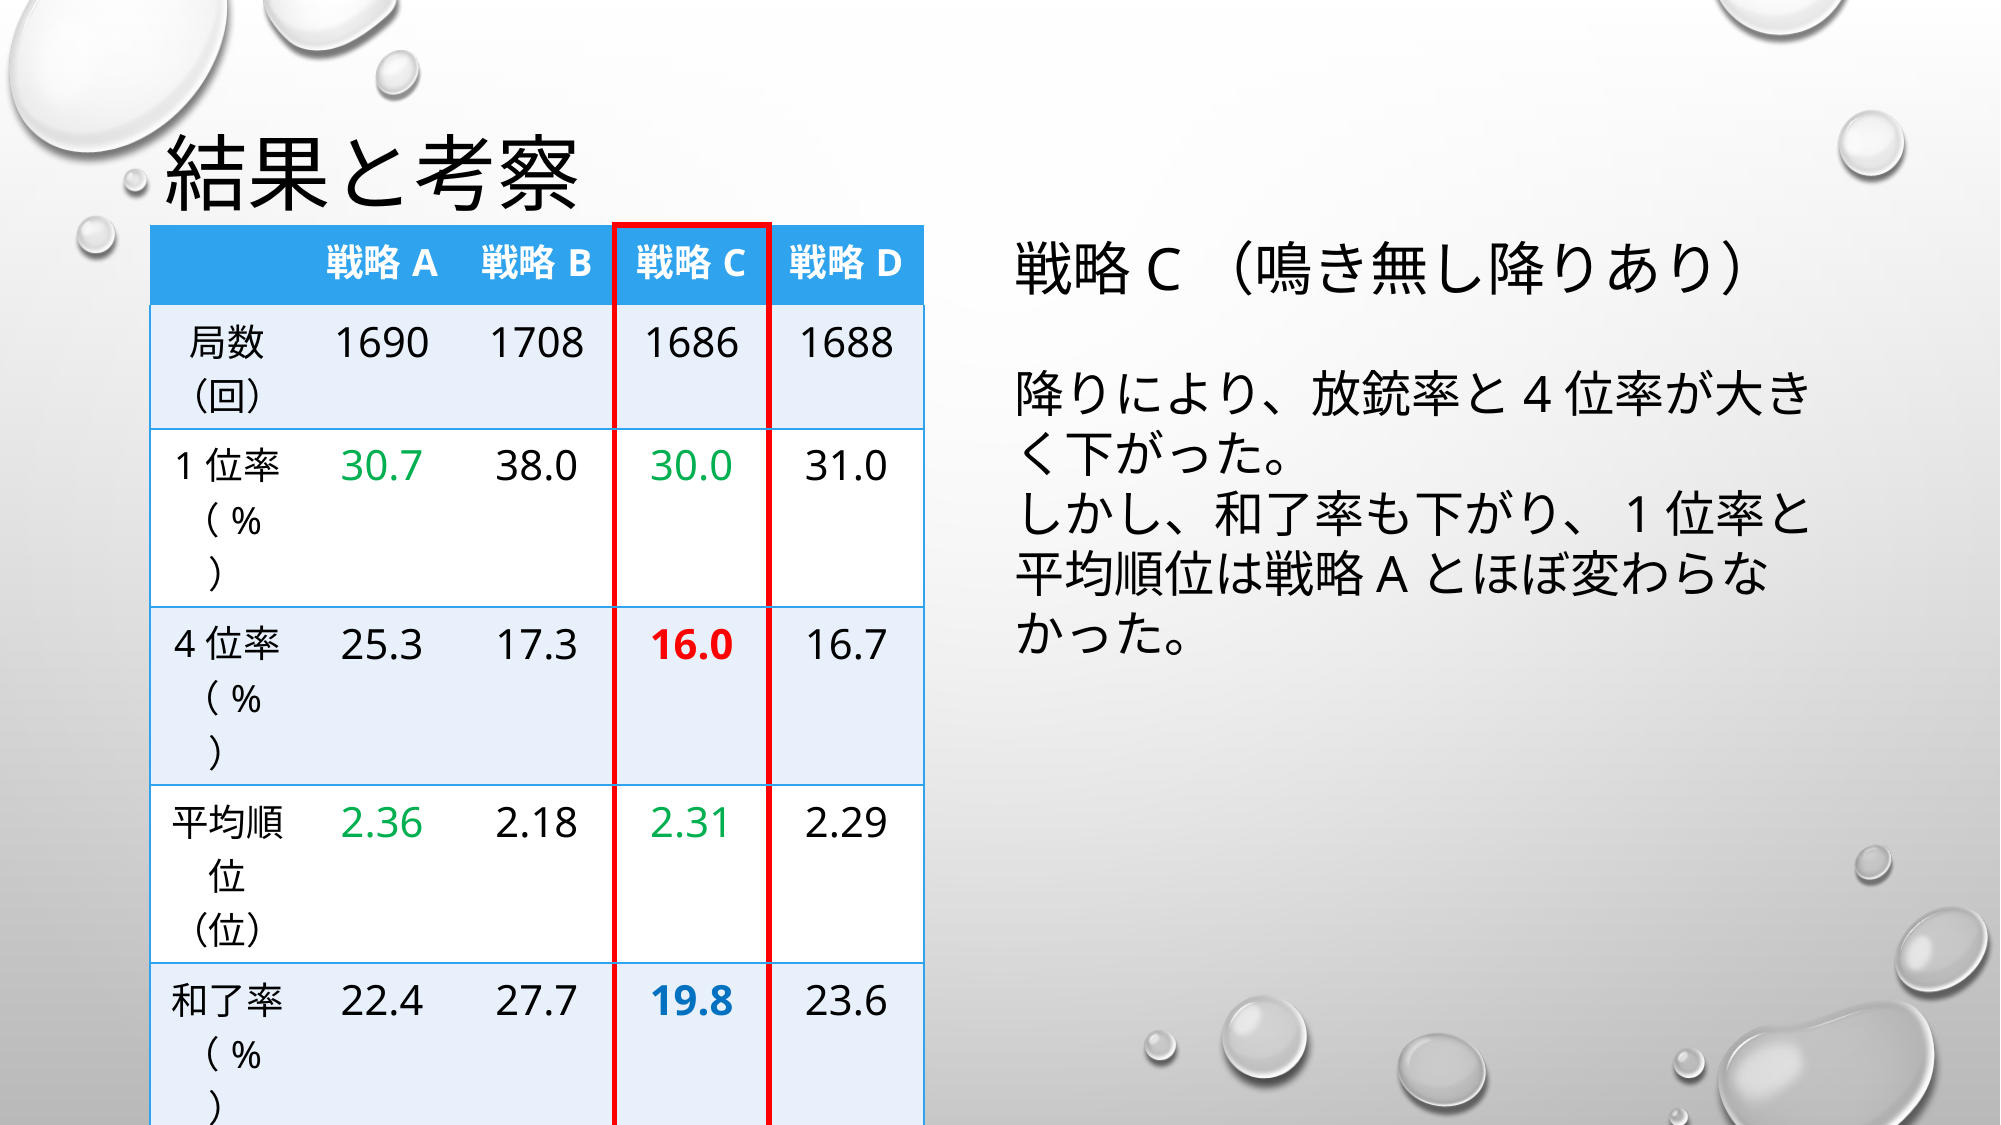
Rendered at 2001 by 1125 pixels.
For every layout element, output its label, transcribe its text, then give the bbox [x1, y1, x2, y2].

table_header [150, 225, 305, 305]
table_cell 2.31 [617, 786, 766, 962]
table_cell 22.4 [305, 964, 460, 1125]
table_cell 31.0 [772, 430, 923, 606]
table_cell 1708 [460, 305, 612, 428]
table_cell 16.0 [617, 608, 766, 784]
picture [0, 0, 2000, 1125]
table_cell 2.29 [772, 786, 923, 962]
table_header 戦略B [460, 225, 612, 305]
table_cell 1位率（%） [151, 430, 305, 606]
table_cell 1688 [772, 305, 923, 428]
table_header 戦略C [617, 228, 766, 305]
table_header 戦略A [305, 225, 460, 305]
table_cell 平均順位（位） [151, 786, 305, 962]
table_cell 2.36 [305, 786, 460, 962]
table_cell 30.0 [617, 430, 766, 606]
table_cell 23.6 [772, 964, 923, 1125]
table_cell 17.3 [460, 608, 612, 784]
table_cell 27.7 [460, 964, 612, 1125]
text_box 戦略C（鳴き無し降りあり） 降りにより、放銃率と4位率が大きく下がった。 しかし、和了率も下がり、1位率と平均順位は戦略Aとほぼ変わらなかった。 [999, 224, 1850, 670]
table_cell 局数（回） [151, 305, 305, 428]
table_cell 1690 [305, 305, 460, 428]
table_cell 38.0 [460, 430, 612, 606]
table_header 戦略D [772, 225, 924, 305]
title 結果と考察 [149, 101, 1851, 254]
table_cell 19.8 [617, 964, 766, 1125]
table_cell 16.7 [772, 608, 923, 784]
table_cell 和了率（%） [151, 964, 305, 1125]
table_cell 2.18 [460, 786, 612, 962]
table_cell 1686 [617, 305, 766, 428]
table_cell 4位率（%） [151, 608, 305, 784]
table_cell 30.7 [305, 430, 460, 606]
table_cell 25.3 [305, 608, 460, 784]
